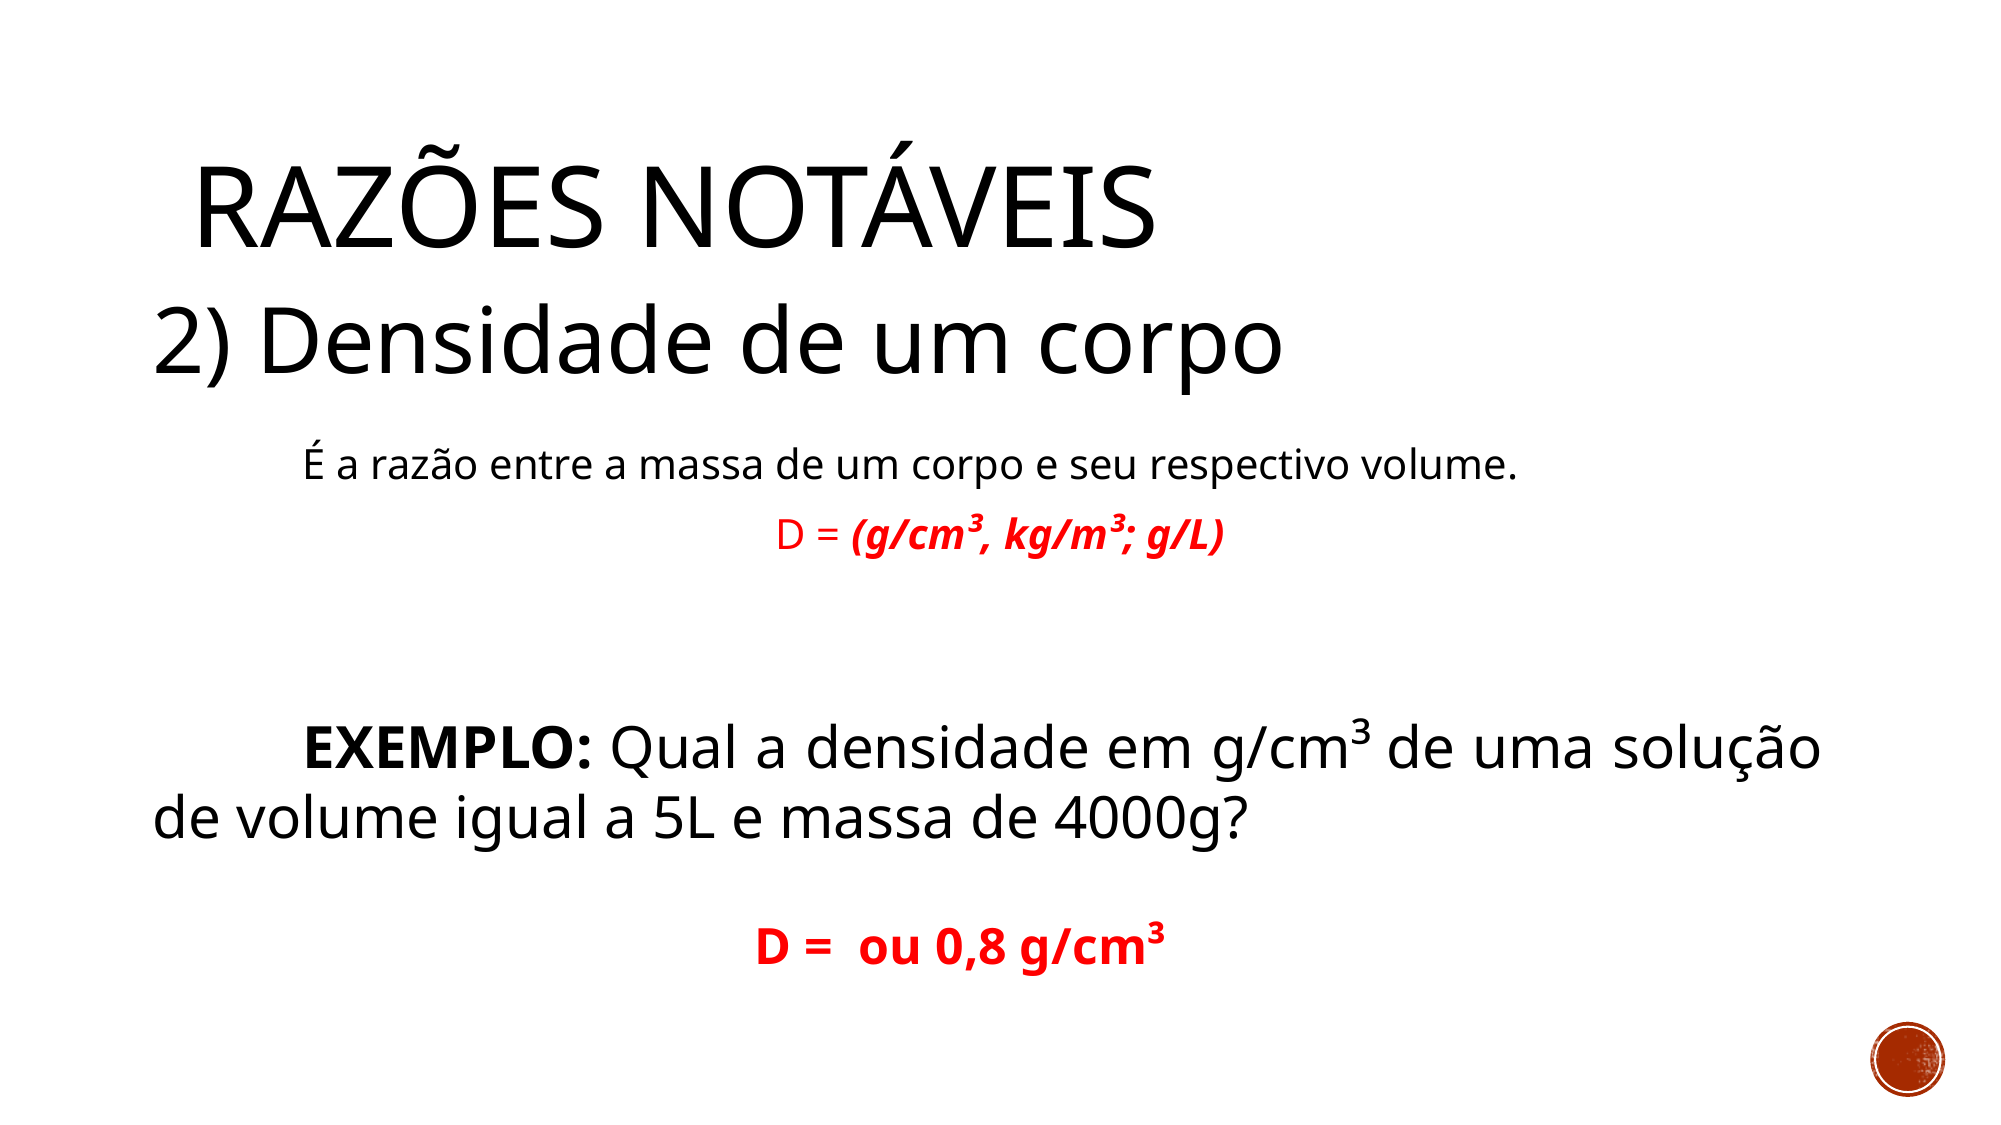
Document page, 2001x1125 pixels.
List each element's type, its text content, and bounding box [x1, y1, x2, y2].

text_box EXEMPLO: Qual a densidade em g/cm³ de uma solução de volume igual a 5L e massa de 4000g? [137, 702, 1838, 858]
title Razões notáveis [175, 79, 1826, 234]
text_box 2) Densidade de um corpo [137, 234, 1863, 453]
